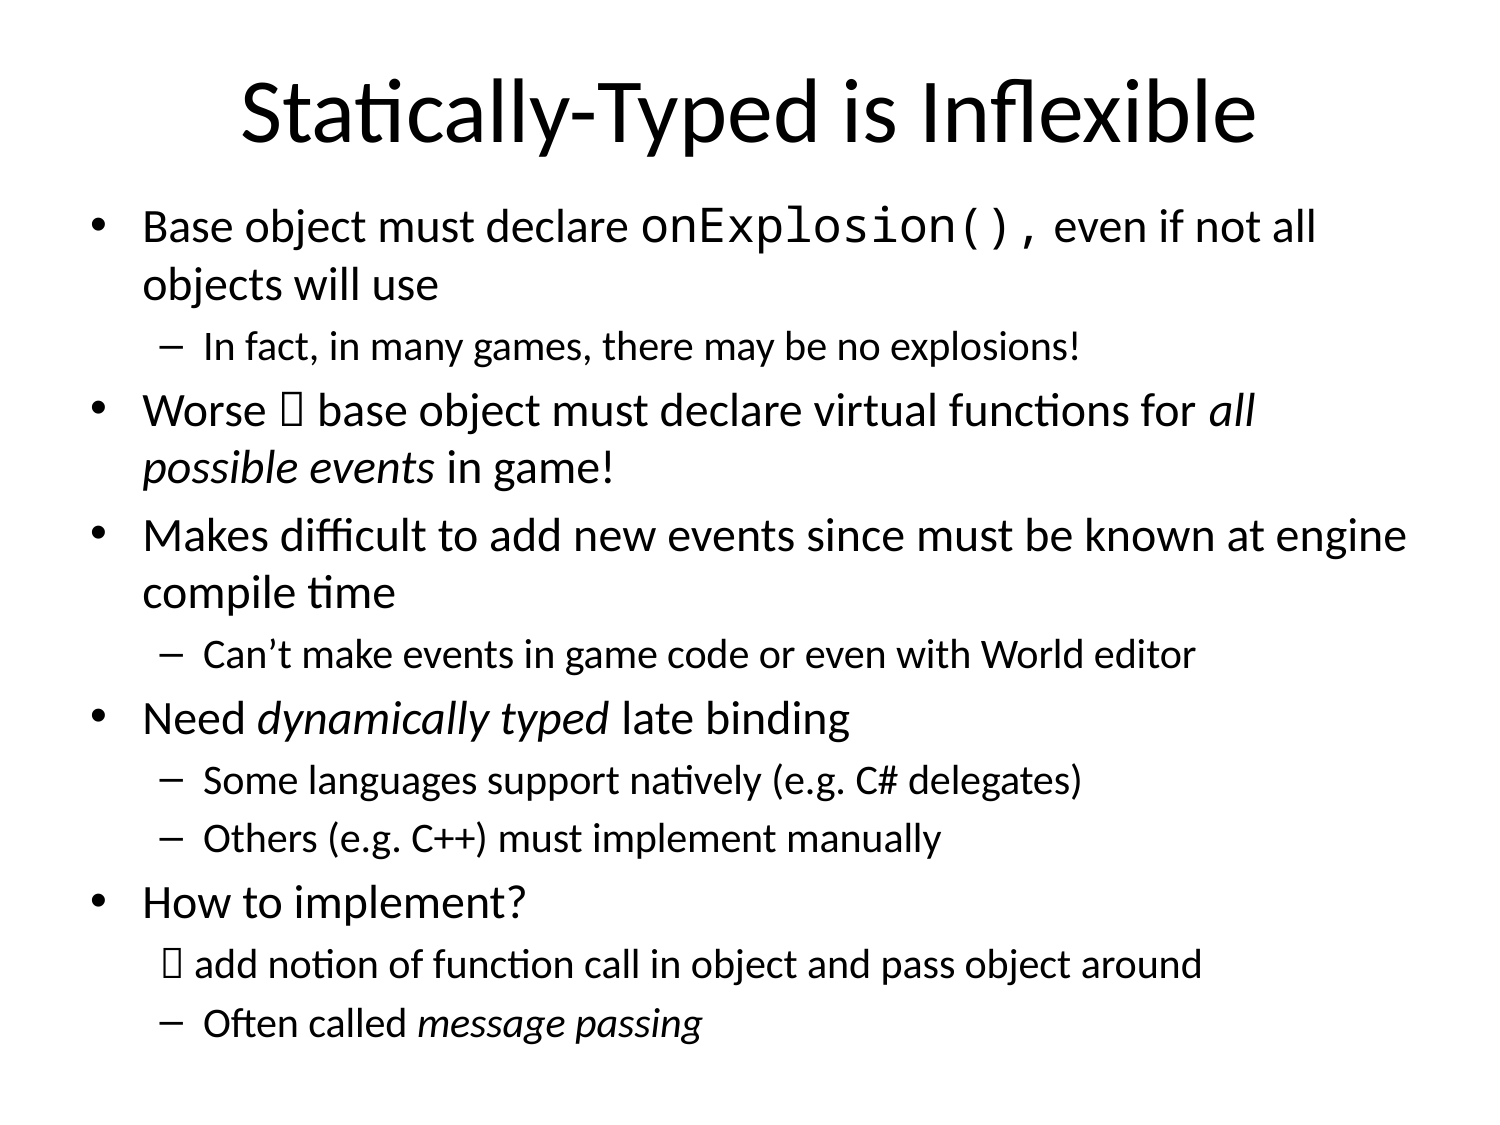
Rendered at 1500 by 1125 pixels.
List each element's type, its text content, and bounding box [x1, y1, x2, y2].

title Statically-Typed is Inflexible [75, 12, 1425, 187]
list Base object must declare onExplosion(), even if not all objects will use In fact, in many games, there may be no explosions! Worse  base object must declare virtual functions for all possible events in game! Makes difficult to add new events since must be known at engine compile time Can’t make events in game code or even with World editor Need dynamically typed late binding Some languages support natively (e.g. C# delegates) Others (e.g. C++) must implement manually How to implement?  add notion of function call in object and pass object around Often called message passing [75, 187, 1425, 1063]
